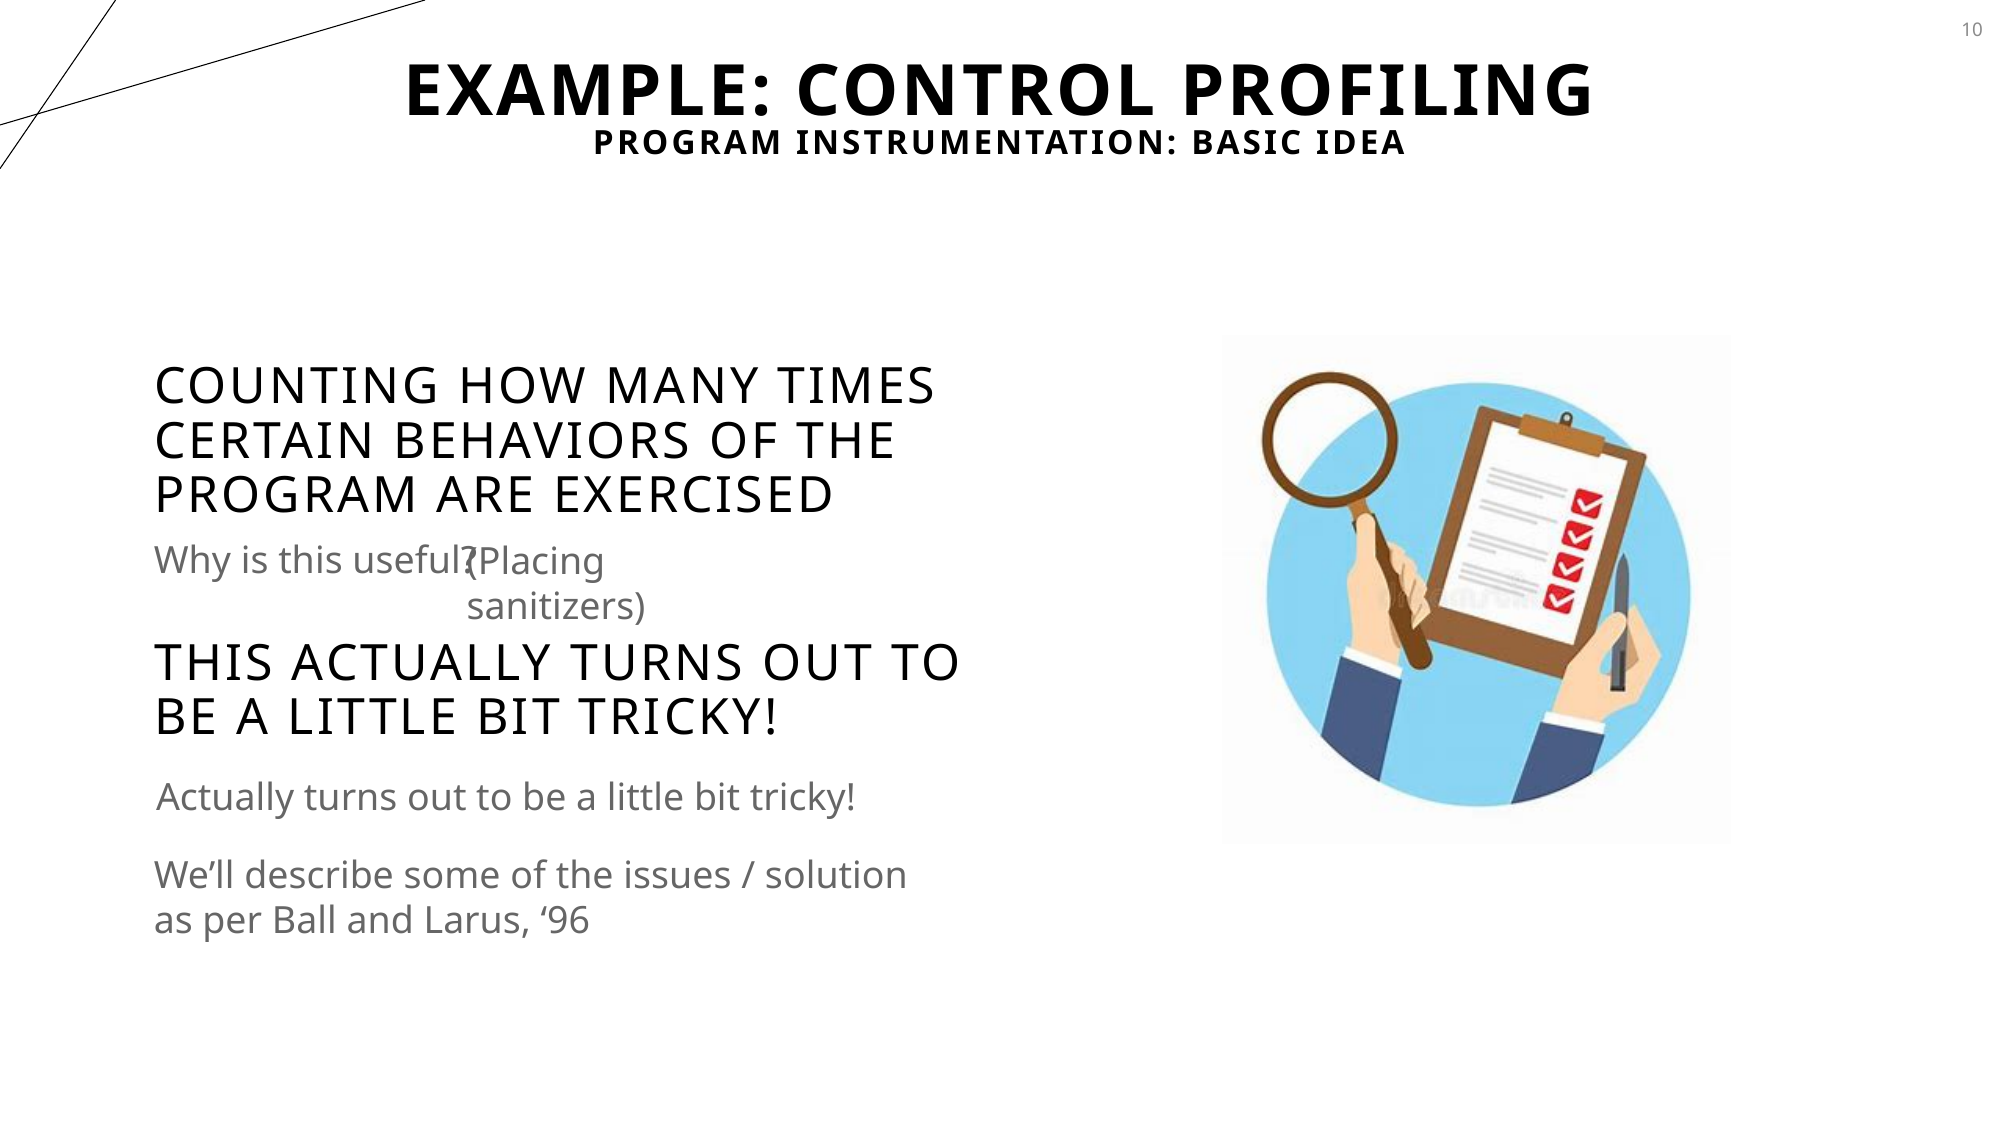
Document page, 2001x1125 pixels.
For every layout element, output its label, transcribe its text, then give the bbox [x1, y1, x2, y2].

text_box Why is this useful? [139, 528, 948, 589]
picture [1222, 335, 1731, 844]
text_box We’ll describe some of the issues / solution as per Ball and Larus, ‘96 [139, 843, 948, 949]
text_box Actually turns out to be a little bit tricky! [141, 765, 950, 825]
text_box Program Instrumentation: Basic Idea [1, 34, 1998, 253]
text_box (Placing sanitizers) [451, 529, 795, 630]
title Example: Control PRofiling [1, 0, 1999, 202]
text_box This actually turns out to be a little bit tricky! [139, 630, 980, 810]
text_box Counting How many times certain behaviors of the program are exercised [139, 353, 980, 534]
